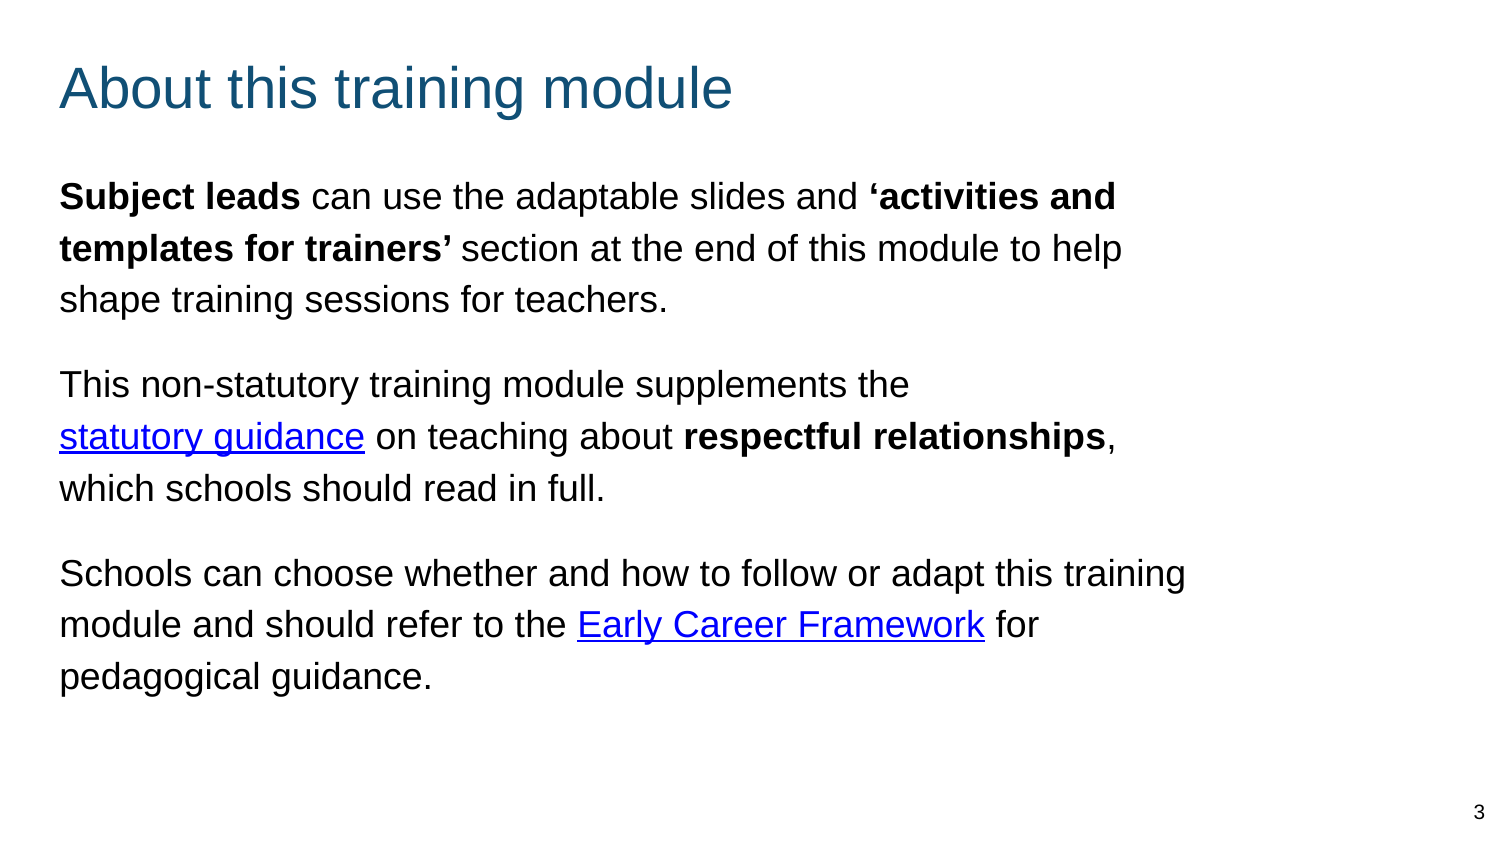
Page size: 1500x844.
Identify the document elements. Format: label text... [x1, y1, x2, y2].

slide_number 3 [1410, 779, 1500, 844]
title About this training module [44, 35, 1470, 130]
list Subject leads can use the adaptable slides and ‘activities and templates for trainers’ section at the end of this module to help shape training sessions for teachers. This non-statutory training module supplements the statutory guidance on teaching about respectful relationships, which schools should read in full. Schools can choose whether and how to follow or adapt this training module and should refer to the Early Career Framework for pedagogical guidance. [44, 150, 1224, 769]
